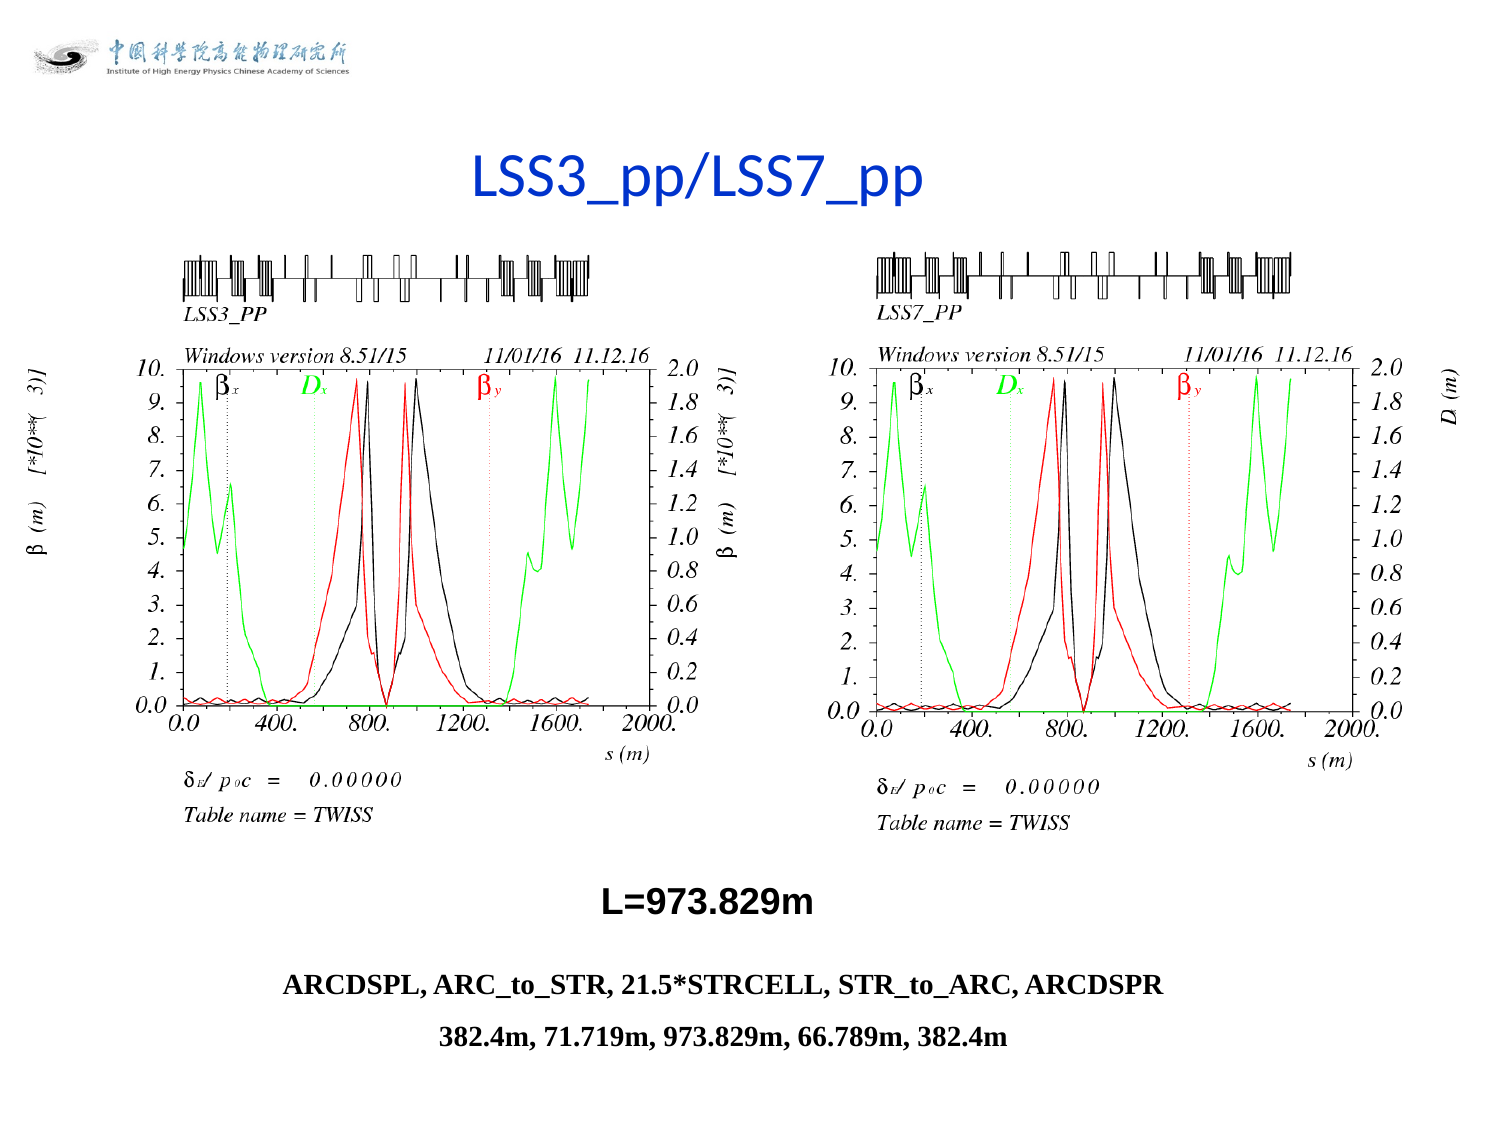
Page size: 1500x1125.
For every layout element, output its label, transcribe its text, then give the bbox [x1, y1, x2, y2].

title LSS3_pp/LSS7_pp [360, 125, 1036, 218]
text_box L=973.829m [586, 869, 830, 930]
picture [0, 241, 1464, 847]
text_box ARCDSPL, ARC_to_STR, 21.5*STRCELL, STR_to_ARC, ARCDSPR 382.4m, 71.719m, 973.829m, 66.789m, 382.4m [267, 940, 1179, 1061]
picture [29, 31, 354, 79]
